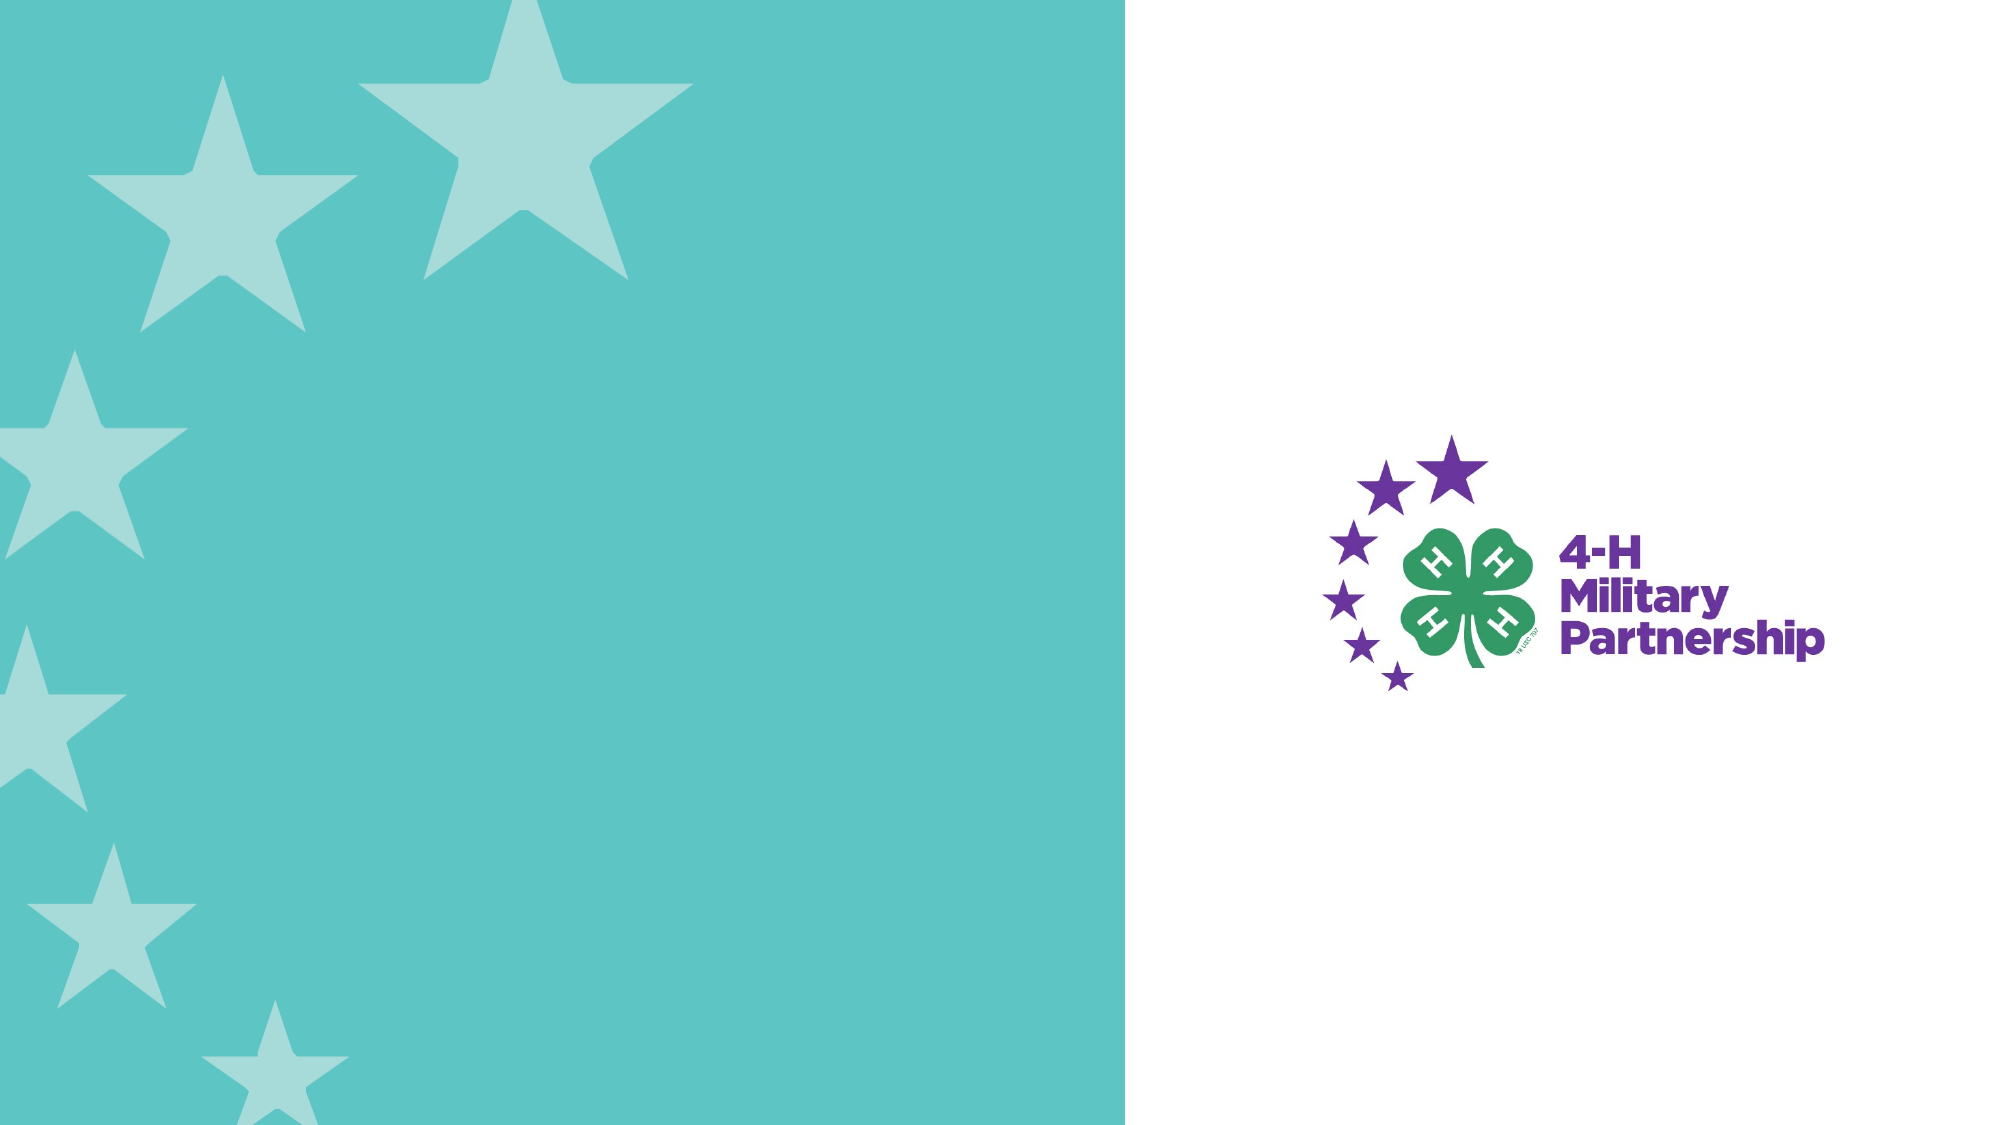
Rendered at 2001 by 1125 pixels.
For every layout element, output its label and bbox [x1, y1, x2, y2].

picture [1322, 434, 1825, 691]
picture [0, 0, 1125, 1125]
